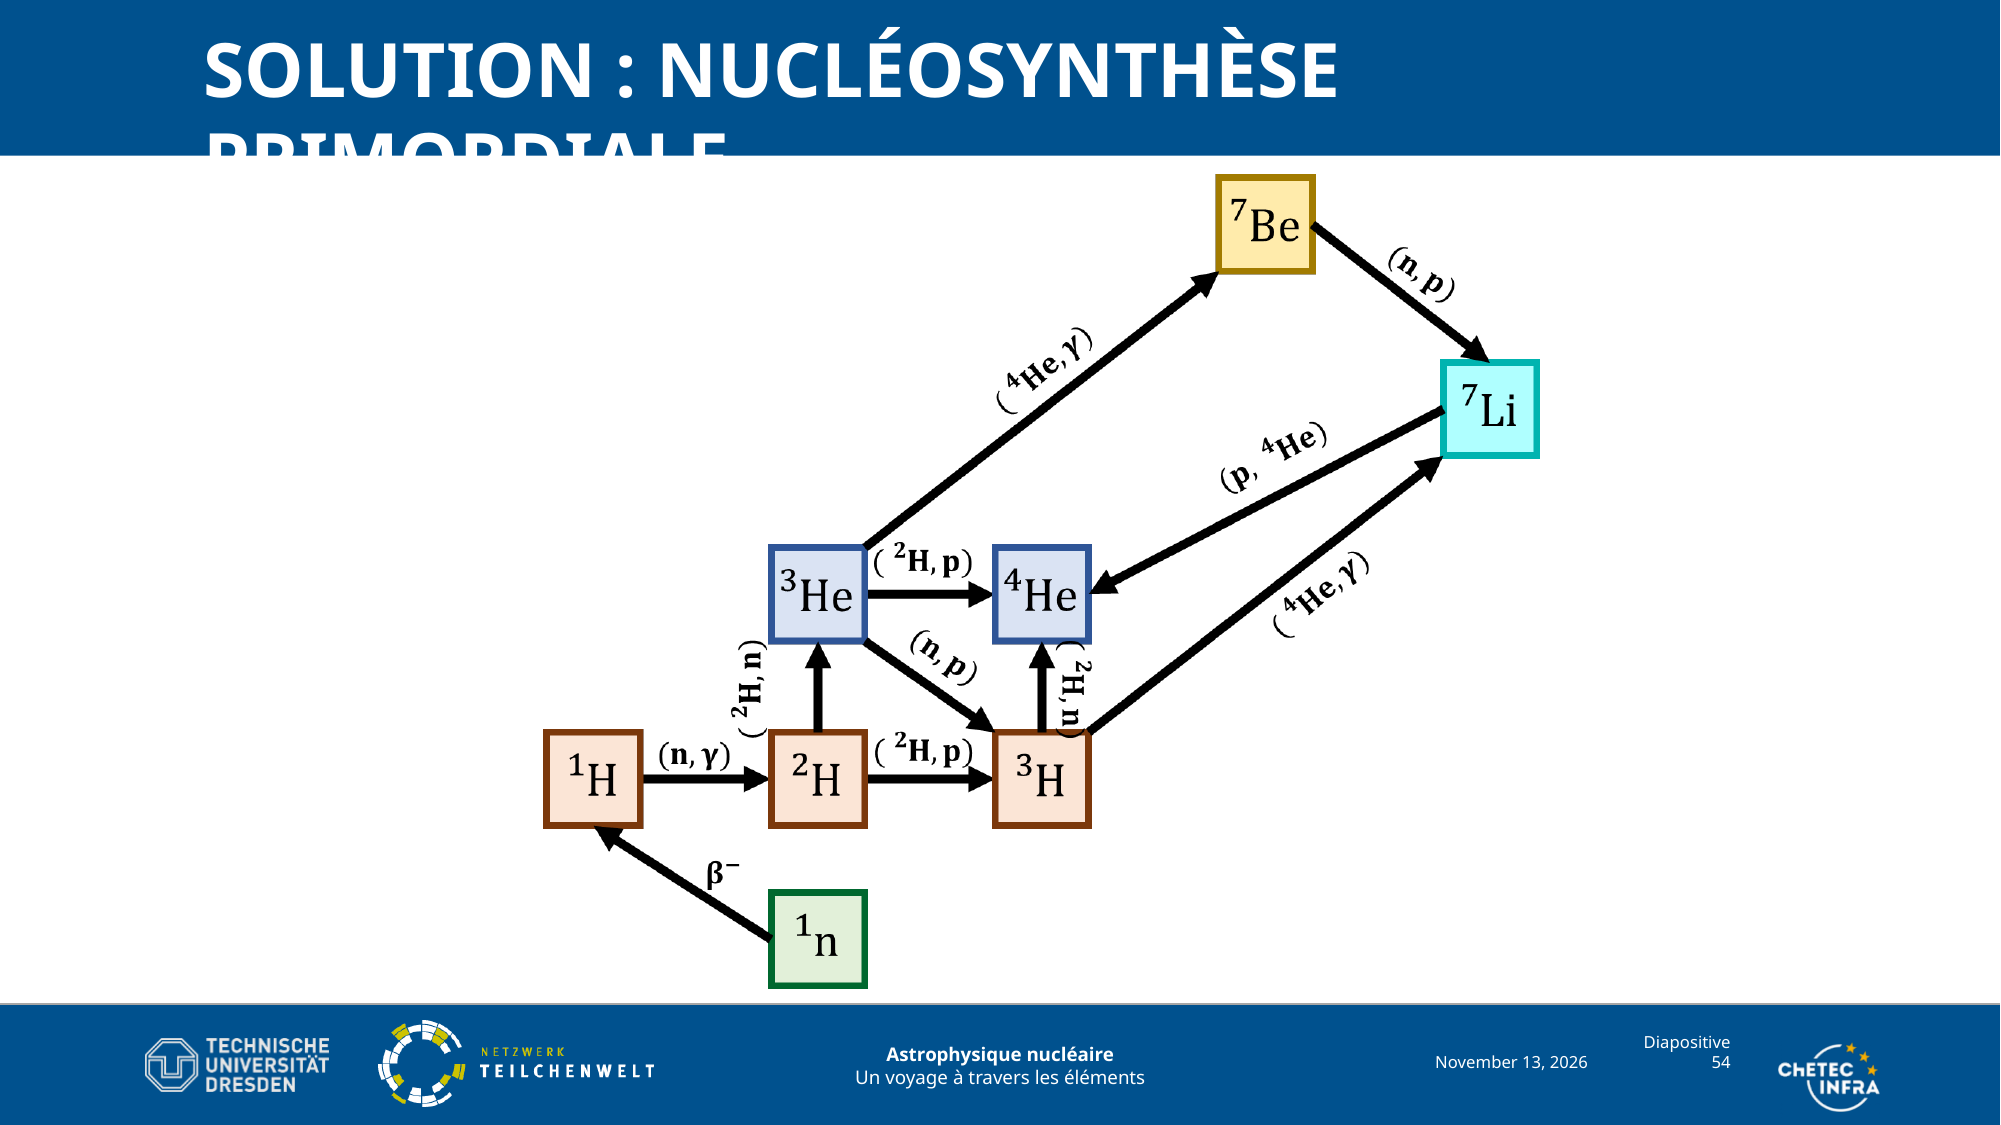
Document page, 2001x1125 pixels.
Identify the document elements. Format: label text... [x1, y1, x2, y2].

picture [378, 1020, 654, 1107]
title Solution : Nucléosynthèse primordiale [203, 56, 1880, 169]
picture [543, 174, 1540, 989]
picture [1778, 1033, 1880, 1121]
